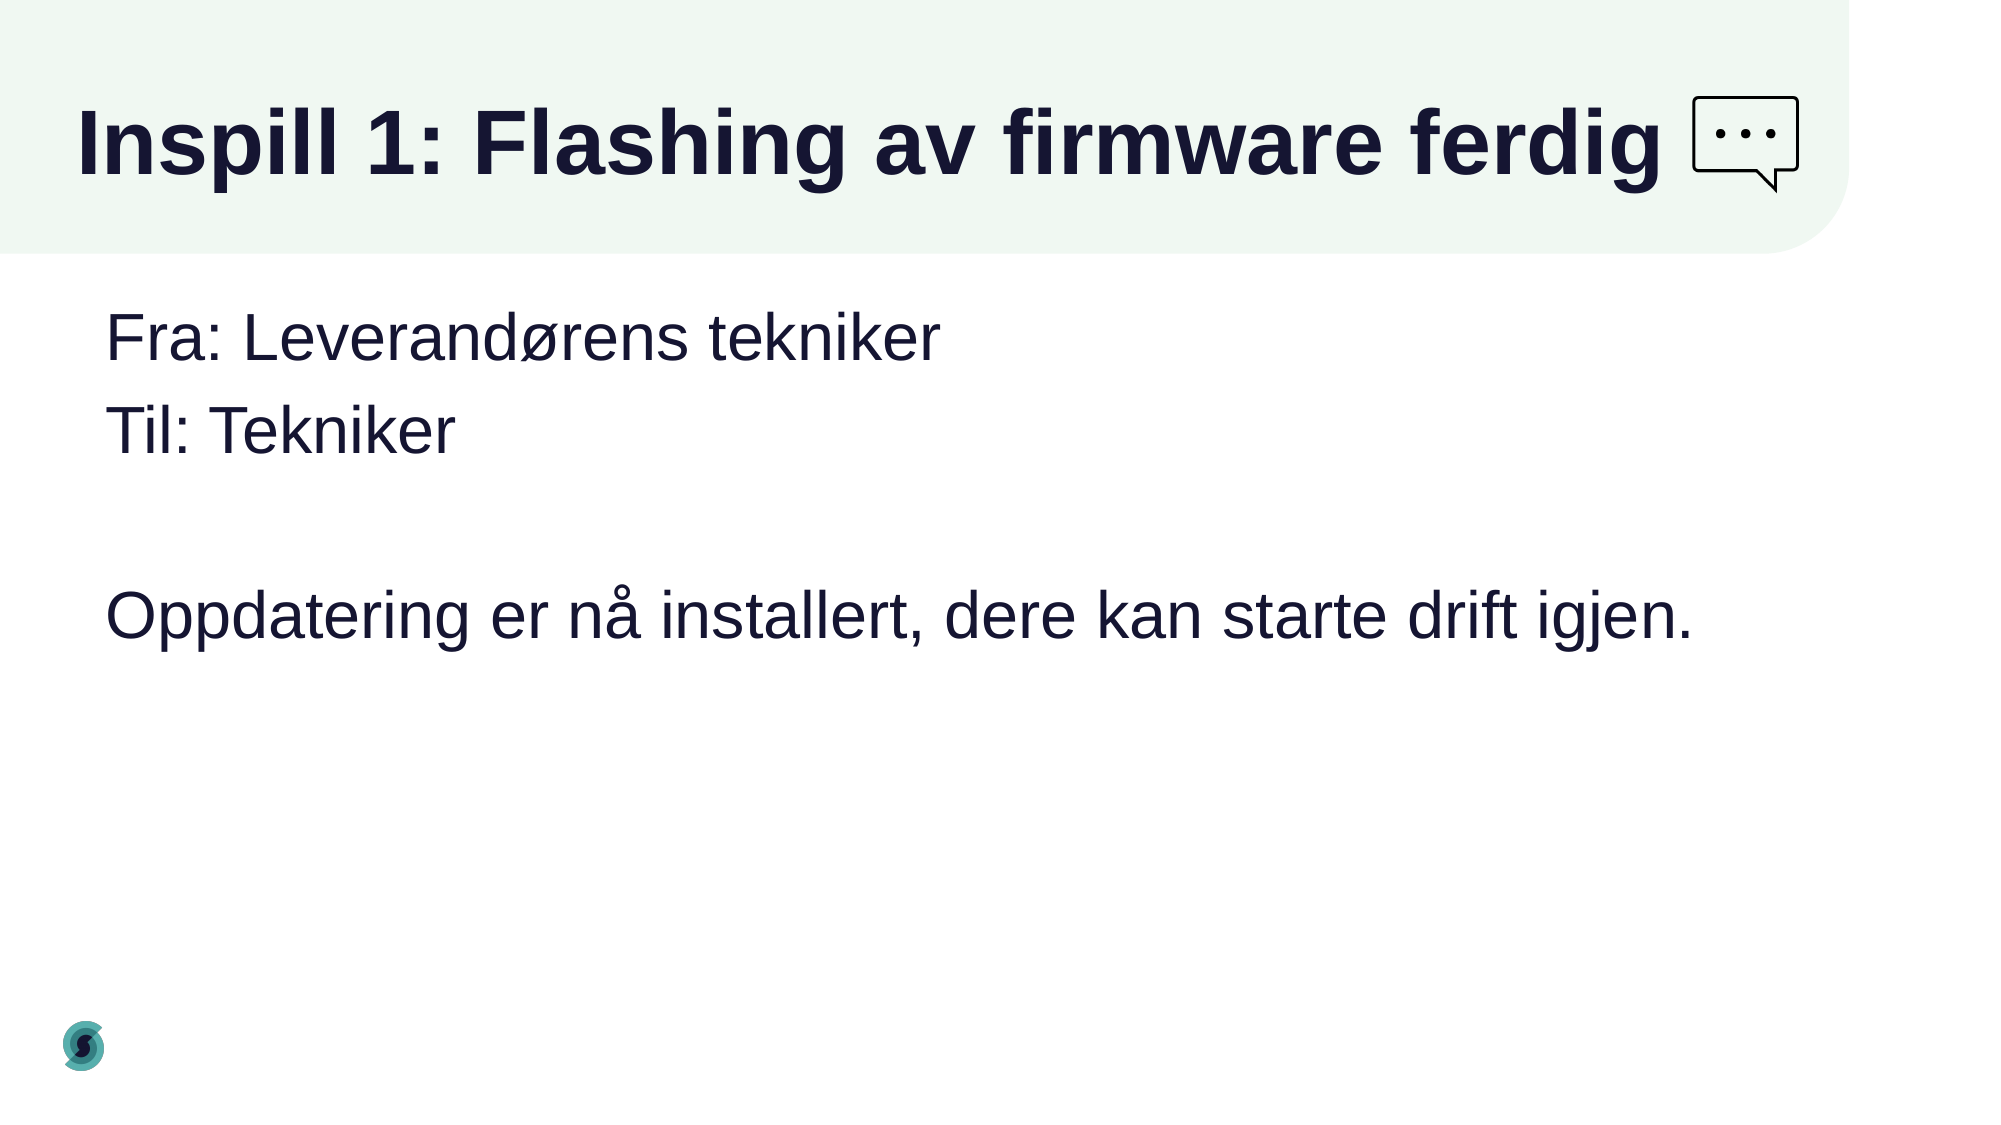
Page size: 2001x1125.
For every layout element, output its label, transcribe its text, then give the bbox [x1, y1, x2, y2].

picture [1670, 69, 1821, 220]
picture [63, 1021, 104, 1071]
title Inspill 1: Flashing av firmware ferdig [60, 54, 1838, 236]
list Fra: Leverandørens tekniker Til: Tekniker Oppdatering er nå installert, dere kan starte drift igjen. [60, 295, 1838, 1009]
